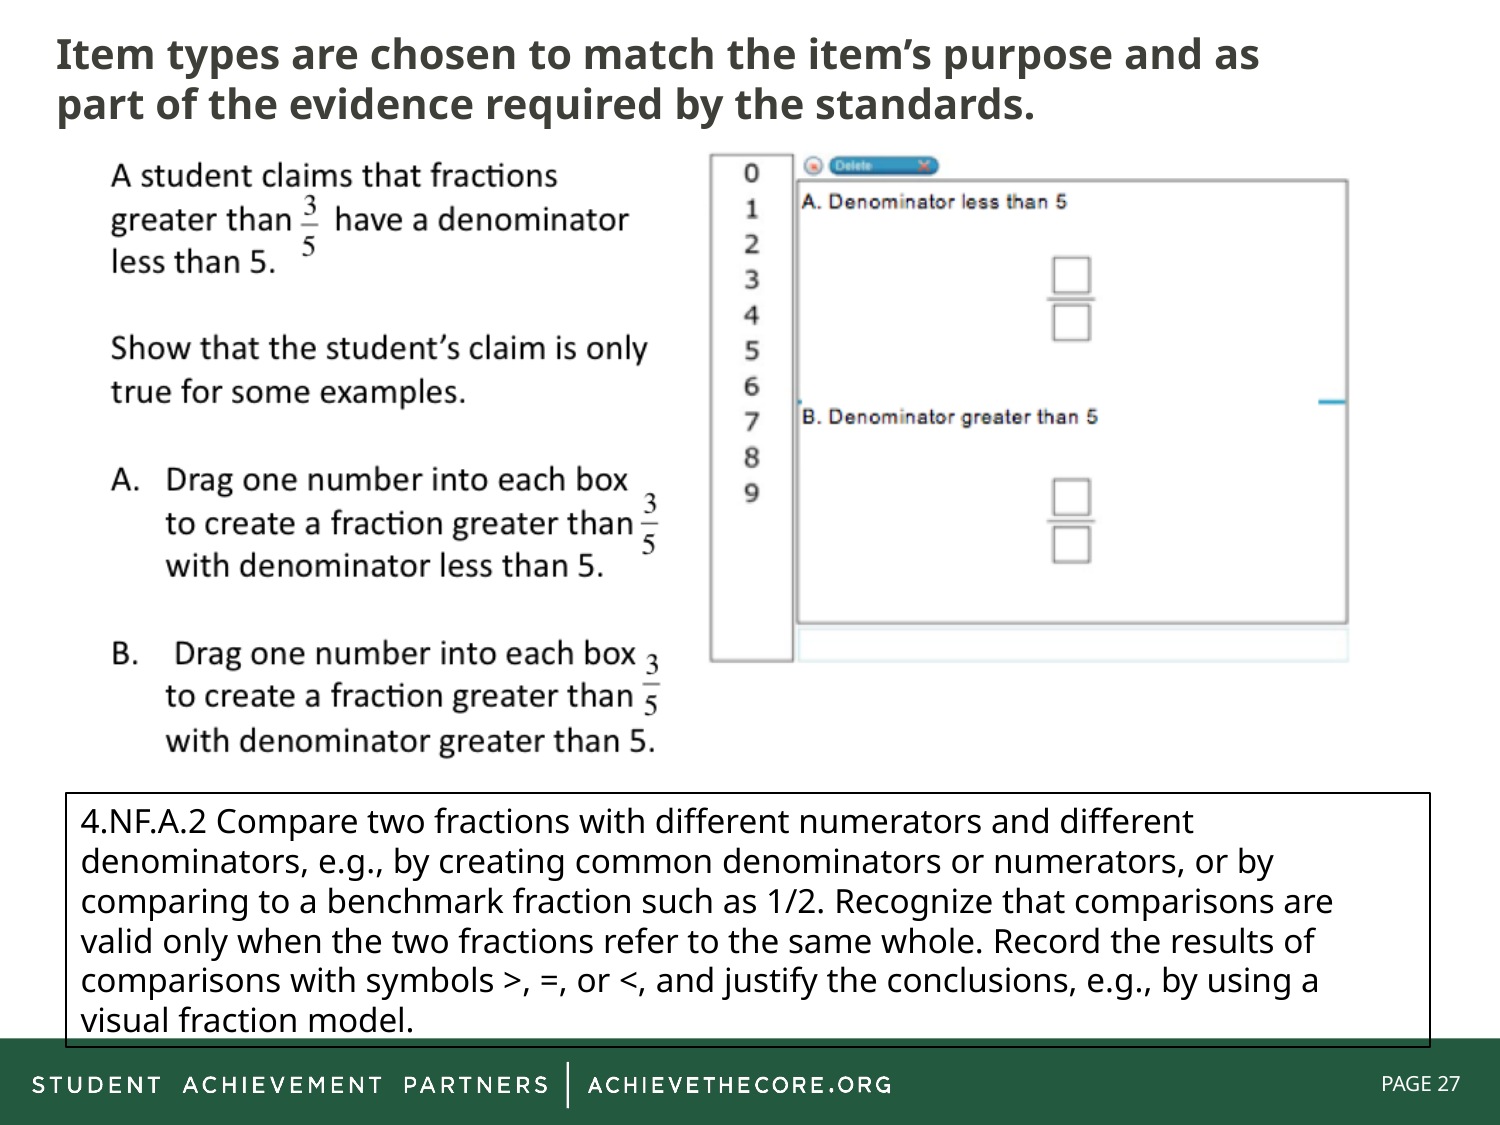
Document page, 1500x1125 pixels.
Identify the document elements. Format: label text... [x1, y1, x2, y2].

title Item types are chosen to match the item’s purpose and as part of the evidence required by the standards. [41, 20, 1350, 137]
picture [12, 1055, 911, 1112]
picture [84, 135, 1382, 787]
text_box 4.NF.A.2 Compare two fractions with different numerators and different denominators, e.g., by creating common denominators or numerators, or by comparing to a benchmark fraction such as 1/2. Recognize that comparisons are valid only when the two fractions refer to the same whole. Record the results of comparisons with symbols >, =, or <, and justify the conclusions, e.g., by using a visual fraction model. [65, 792, 1431, 1047]
